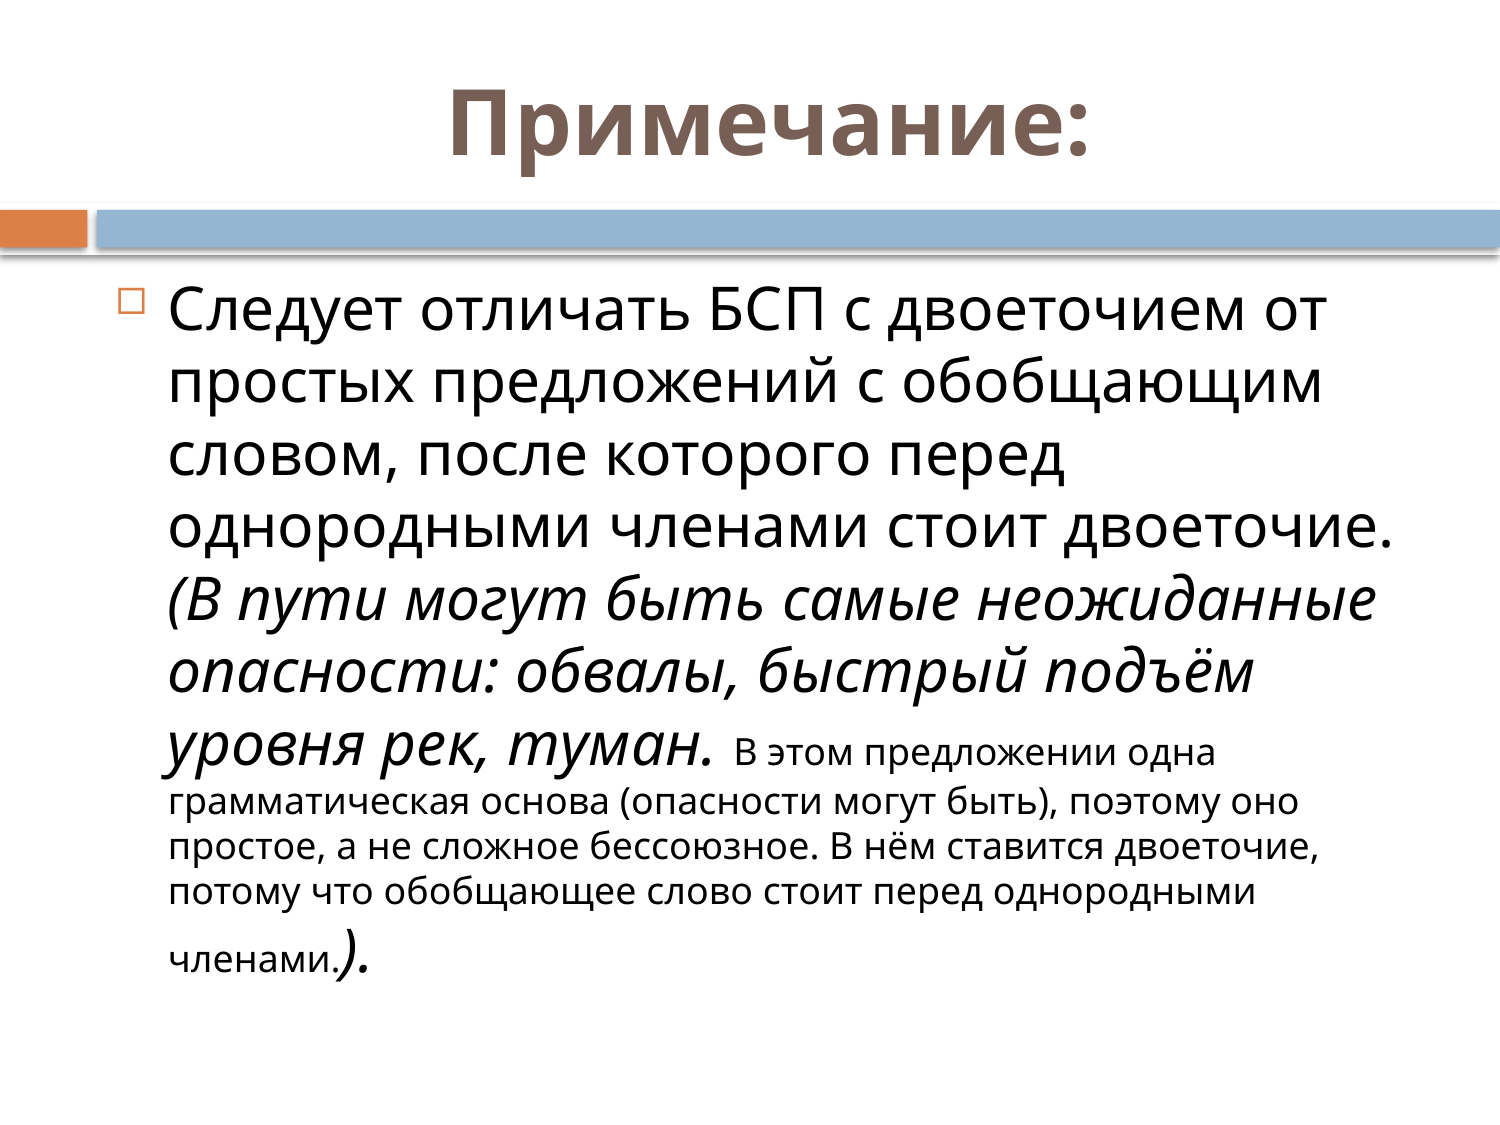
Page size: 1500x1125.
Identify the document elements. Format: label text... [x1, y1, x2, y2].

list Следует отличать БСП с двоеточием от простых предложений с обобщающим словом, после которого перед однородными членами стоит двоеточие. (В пути могут быть самые неожиданные опасности: обвалы, быстрый подъём уровня рек, туман. В этом предложении одна грамматическая основа (опасности могут быть), поэтому оно простое, а не сложное бессоюзное. В нём ставится двоеточие, потому что обобщающее слово стоит перед однородными членами.). [100, 262, 1439, 1001]
title Примечание: [100, 37, 1439, 201]
